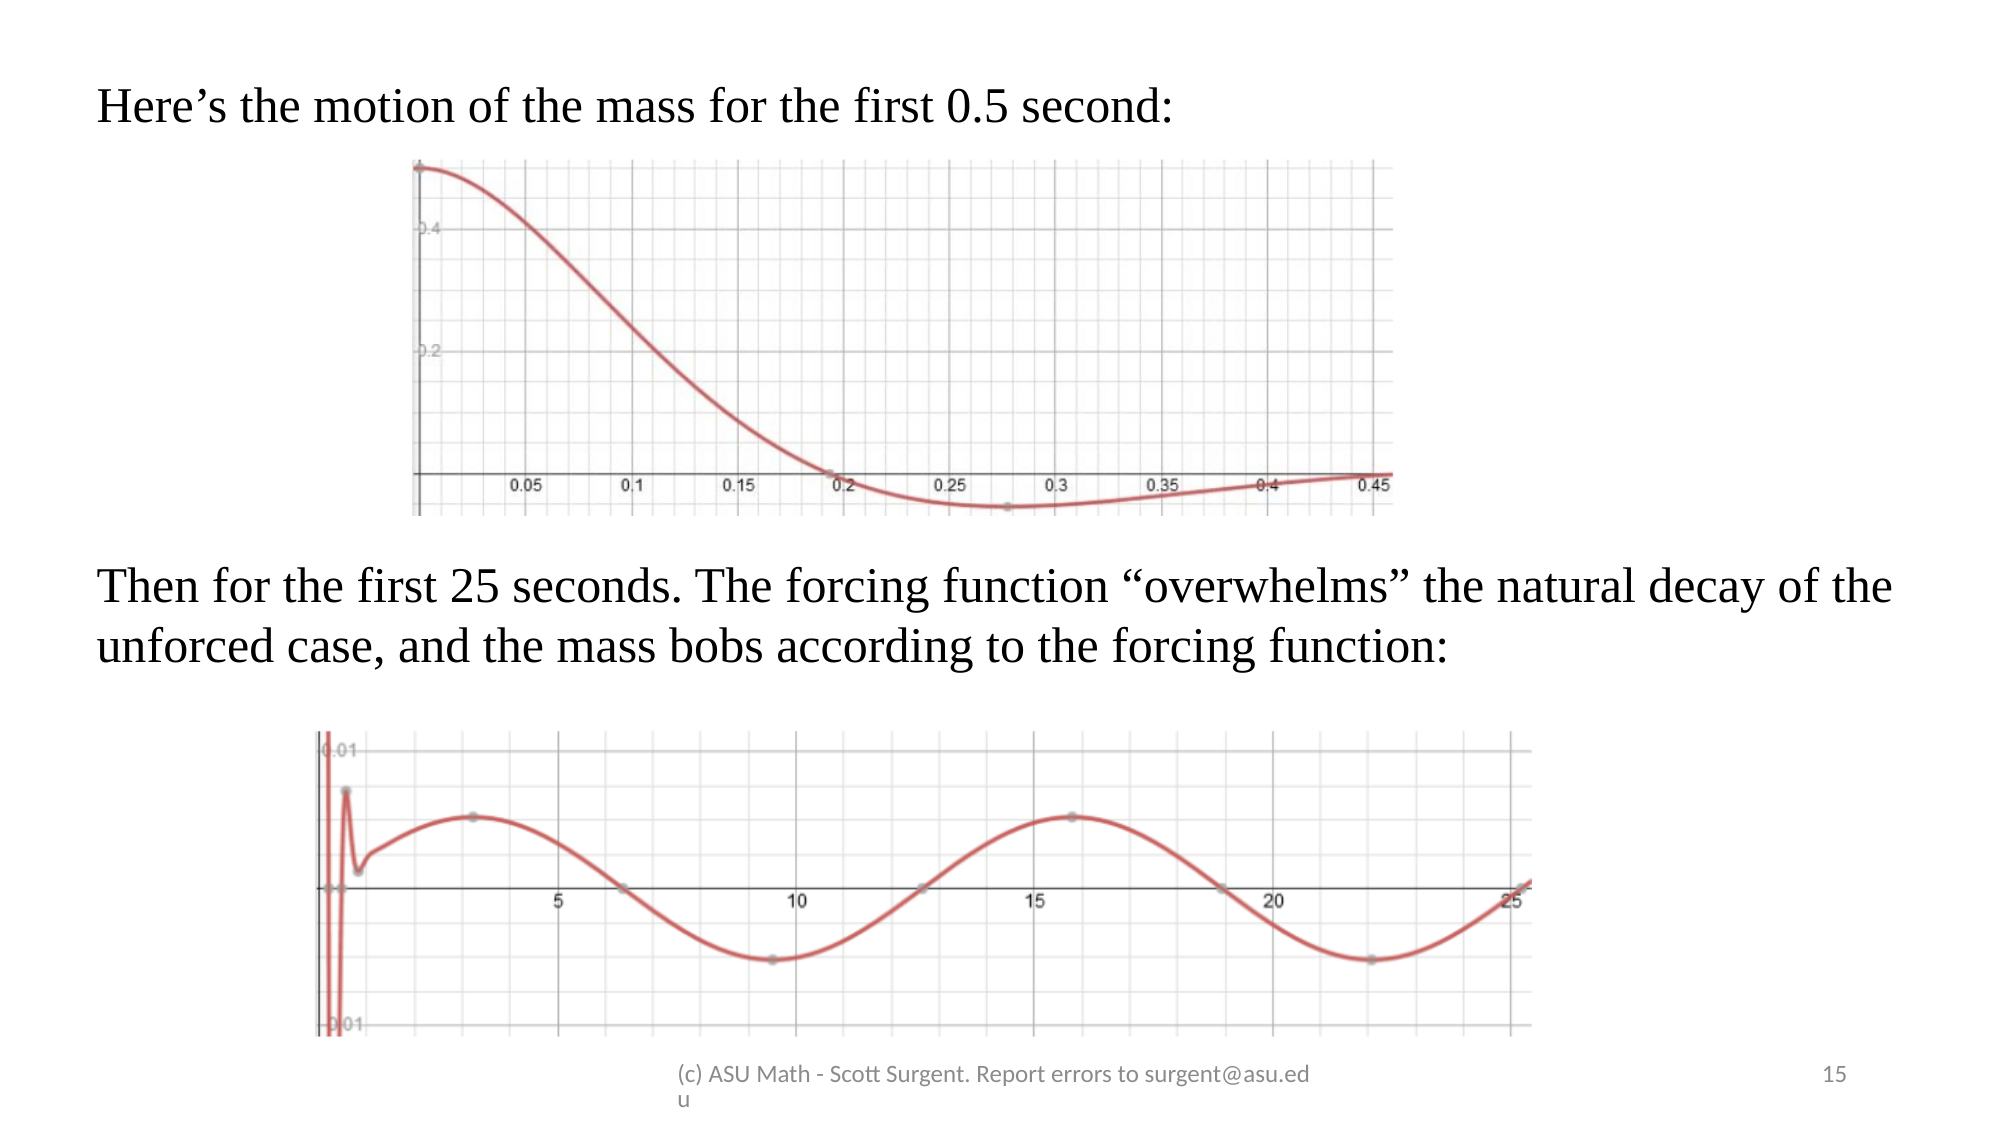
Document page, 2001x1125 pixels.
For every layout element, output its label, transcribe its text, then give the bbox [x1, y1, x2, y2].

text_box Here’s the motion of the mass for the first 0.5 second: Then for the first 25 seconds. The forcing function “overwhelms” the natural decay of the unforced case, and the mass bobs according to the forcing function: [81, 65, 1911, 681]
picture [303, 719, 1532, 1040]
slide_number 15 [1412, 1042, 1863, 1103]
picture [401, 151, 1397, 516]
footer (c) ASU Math - Scott Surgent. Report errors to surgent@asu.edu [662, 1042, 1338, 1103]
